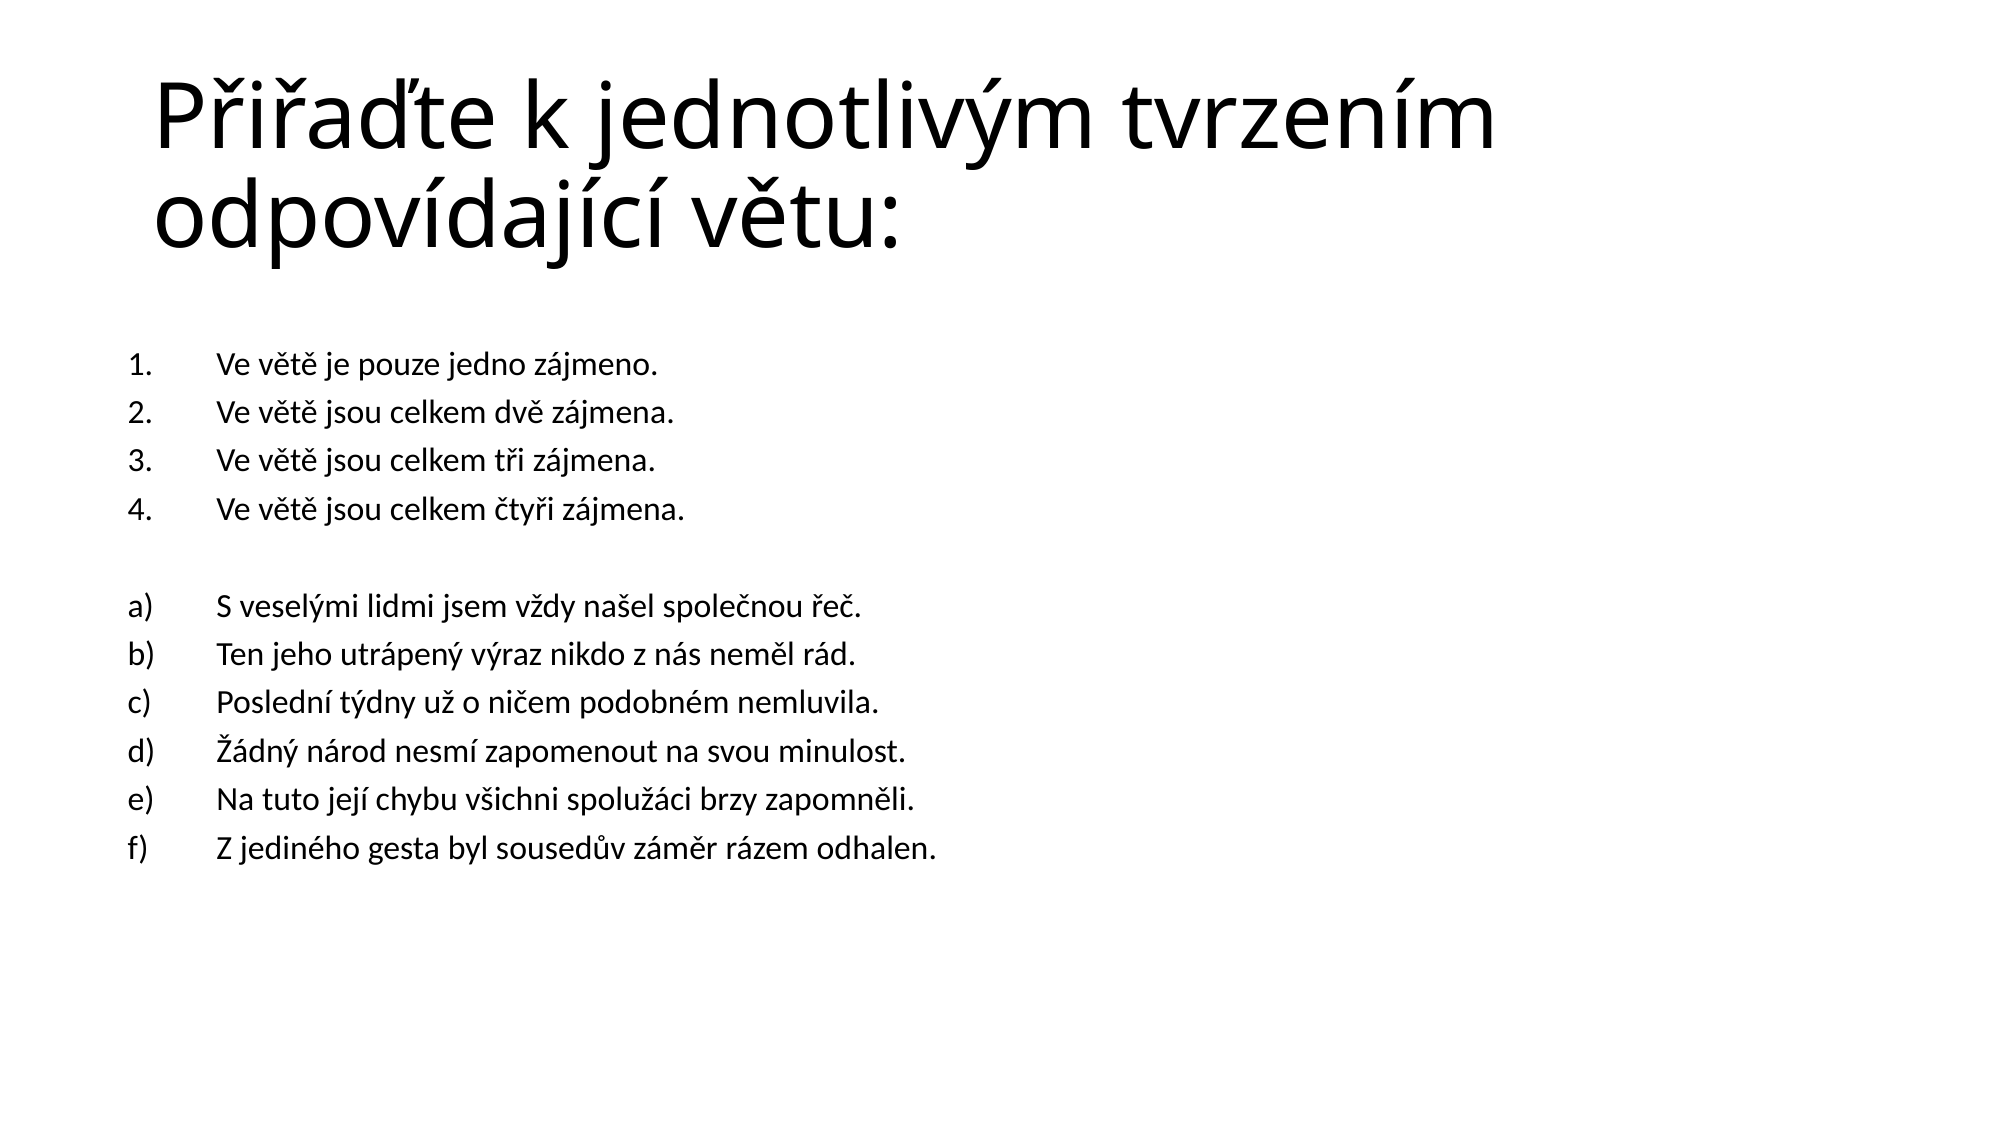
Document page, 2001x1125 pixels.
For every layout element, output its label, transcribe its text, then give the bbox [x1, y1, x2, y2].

title Přiřaďte k jednotlivým tvrzením odpovídající větu: [137, 59, 1863, 278]
list Ve větě je pouze jedno zájmeno. Ve větě jsou celkem dvě zájmena. Ve větě jsou celkem tři zájmena. Ve větě jsou celkem čtyři zájmena. S veselými lidmi jsem vždy našel společnou řeč. Ten jeho utrápený výraz nikdo z nás neměl rád. Poslední týdny už o ničem podobném nemluvila. Žádný národ nesmí zapomenout na svou minulost. Na tuto její chybu všichni spolužáci brzy zapomněli. Z jediného gesta byl sousedův záměr rázem odhalen. [112, 338, 1818, 882]
